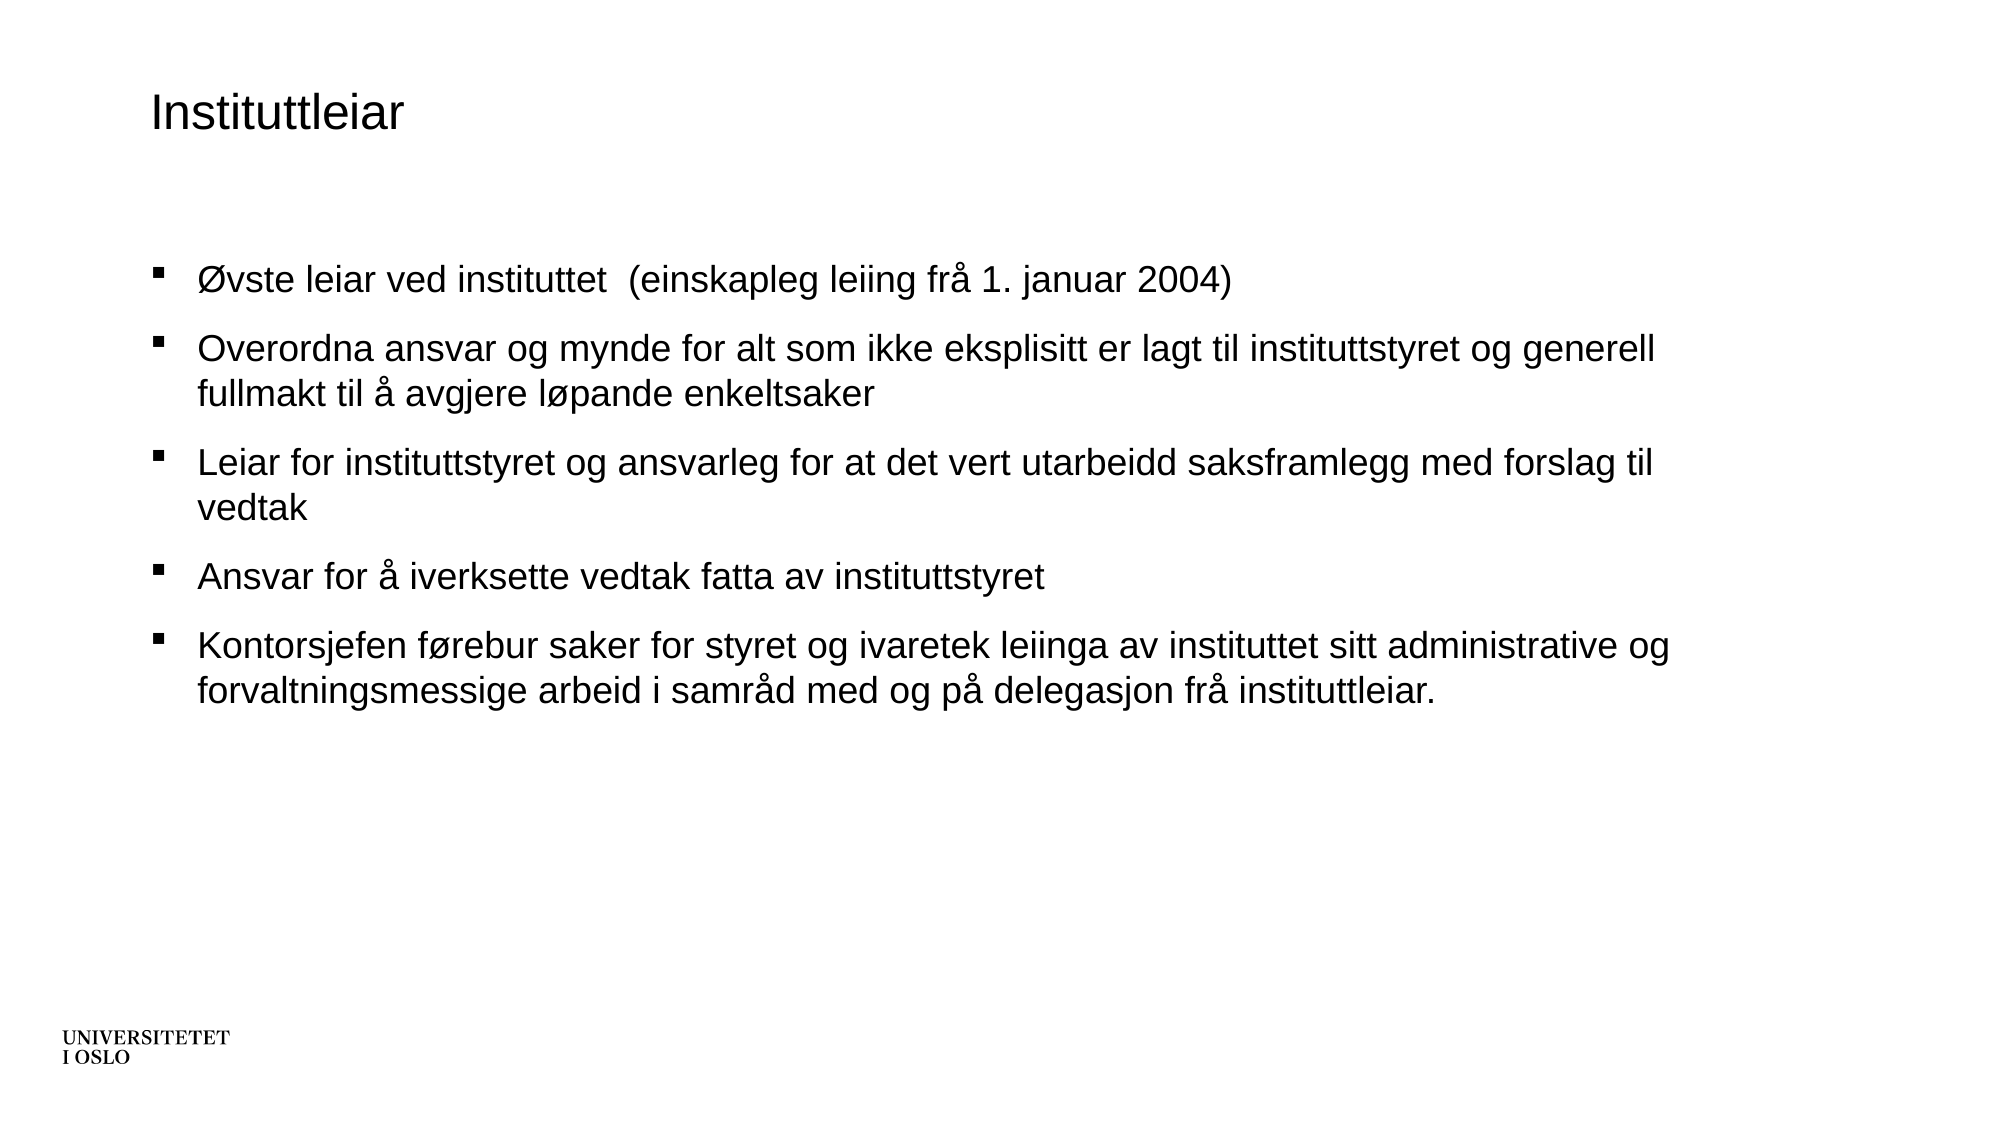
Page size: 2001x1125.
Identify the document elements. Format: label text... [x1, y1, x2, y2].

title Instituttleiar [150, 86, 1413, 255]
list Øvste leiar ved instituttet (einskapleg leiing frå 1. januar 2004) Overordna ansvar og mynde for alt som ikke eksplisitt er lagt til instituttstyret og generell fullmakt til å avgjere løpande enkeltsaker Leiar for instituttstyret og ansvarleg for at det vert utarbeidd saksframlegg med forslag til vedtak Ansvar for å iverksette vedtak fatta av instituttstyret Kontorsjefen førebur saker for styret og ivaretek leiinga av instituttet sitt administrative og forvaltningsmessige arbeid i samråd med og på delegasjon frå instituttleiar. [150, 255, 1710, 931]
picture [62, 1030, 230, 1064]
